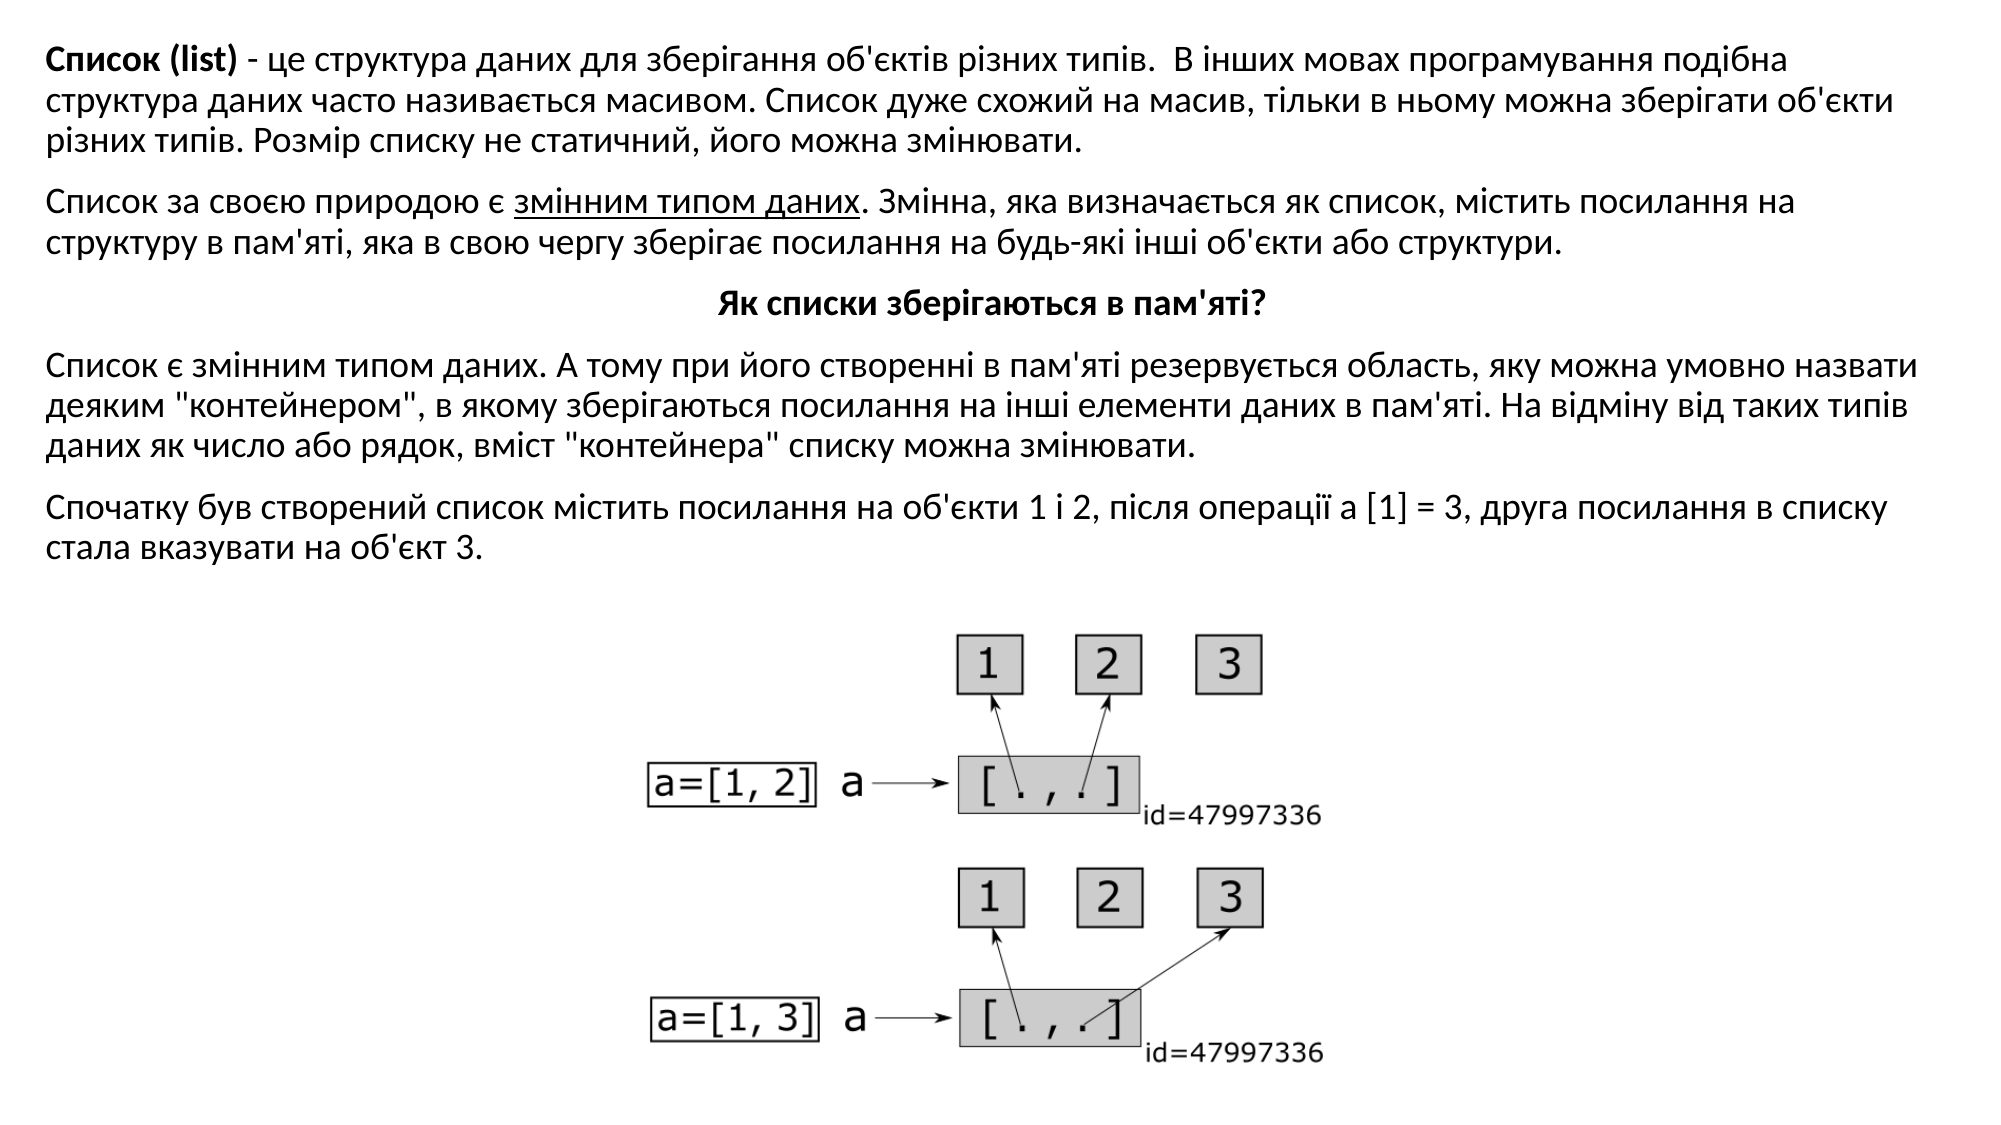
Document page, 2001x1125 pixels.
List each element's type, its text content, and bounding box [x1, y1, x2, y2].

list Список (list) - це структура даних для зберігання об'єктів різних типів. В інших мовах програмування подібна структура даних часто називається масивом. Список дуже схожий на масив, тільки в ньому можна зберігати об'єкти різних типів. Розмір списку не статичний, його можна змінювати. Список за своєю природою є змінним типом даних. Змінна, яка визначається як список, містить посилання на структуру в пам'яті, яка в свою чергу зберігає посилання на будь-які інші об'єкти або структури. Як списки зберігаються в пам'яті? Список є змінним типом даних. А тому при його створенні в пам'яті резервується область, яку можна умовно назвати деяким "контейнером", в якому зберігаються посилання на інші елементи даних в пам'яті. На відміну від таких типів даних як число або рядок, вміст "контейнера" ​​списку можна змінювати. Спочатку був створений список містить посилання на об'єкти 1 і 2, після операції a [1] = 3, друга посилання в списку стала вказувати на об'єкт 3. [30, 31, 1964, 1087]
picture [631, 624, 1364, 1067]
